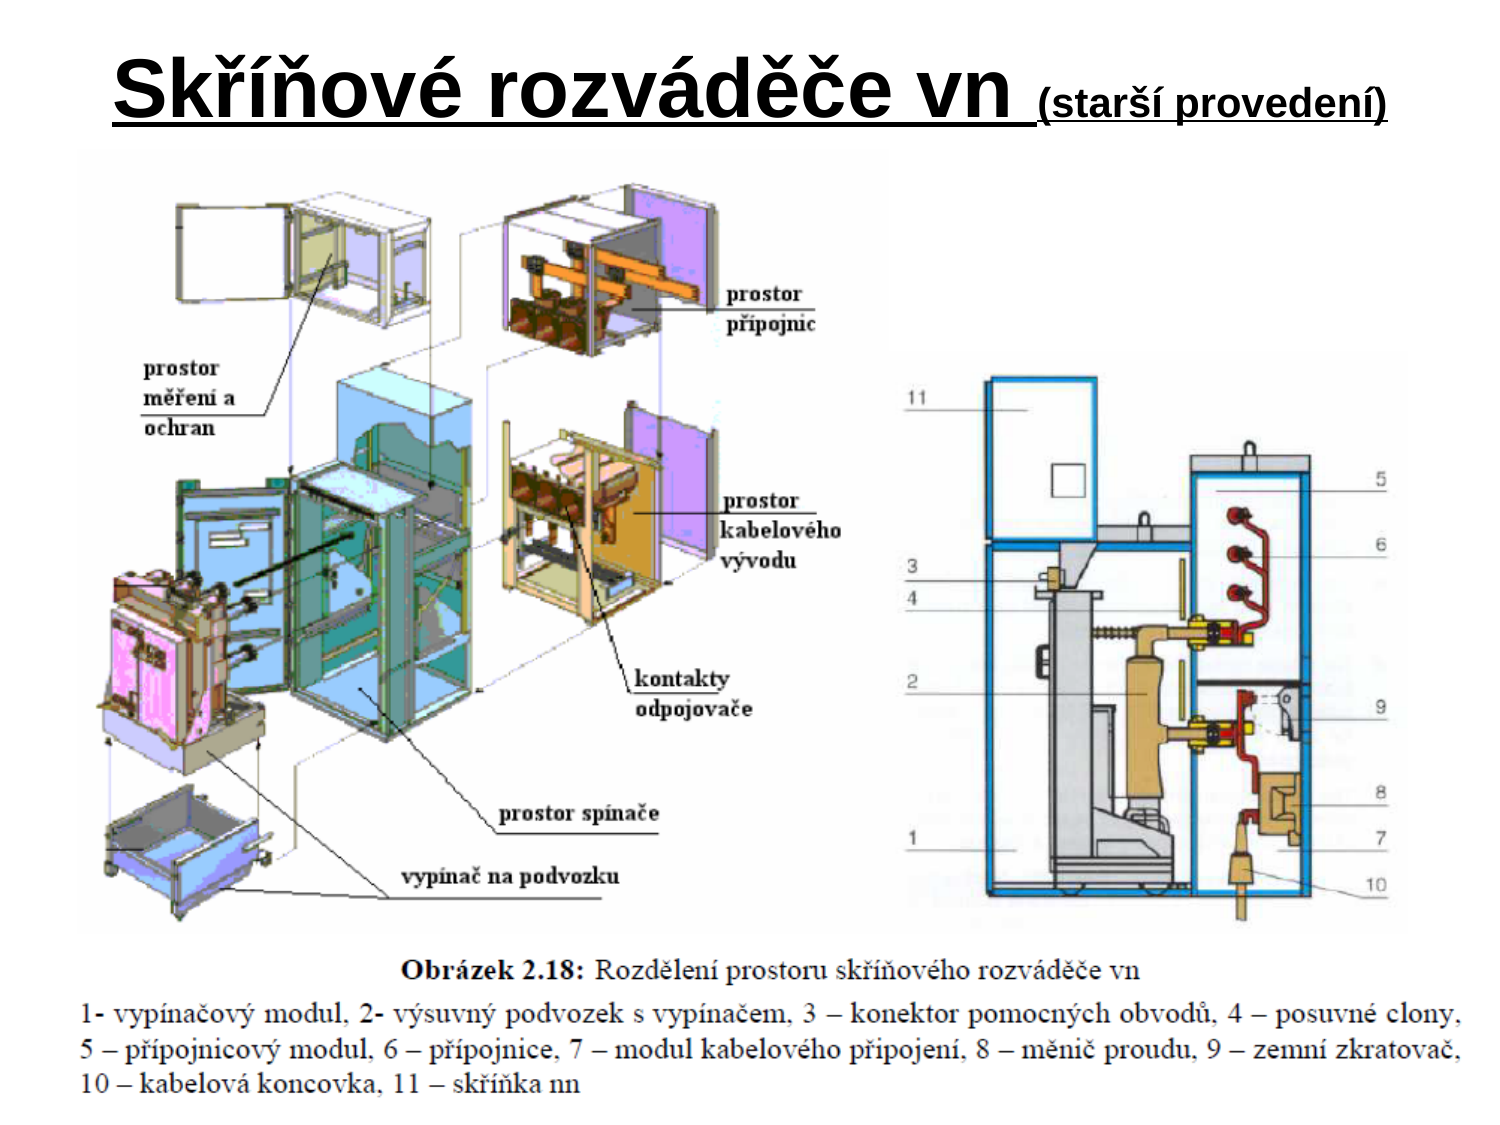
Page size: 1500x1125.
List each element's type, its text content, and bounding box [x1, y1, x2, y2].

title Skříňové rozváděče vn (starší provedení) [41, 31, 1459, 138]
picture [17, 147, 1483, 1106]
